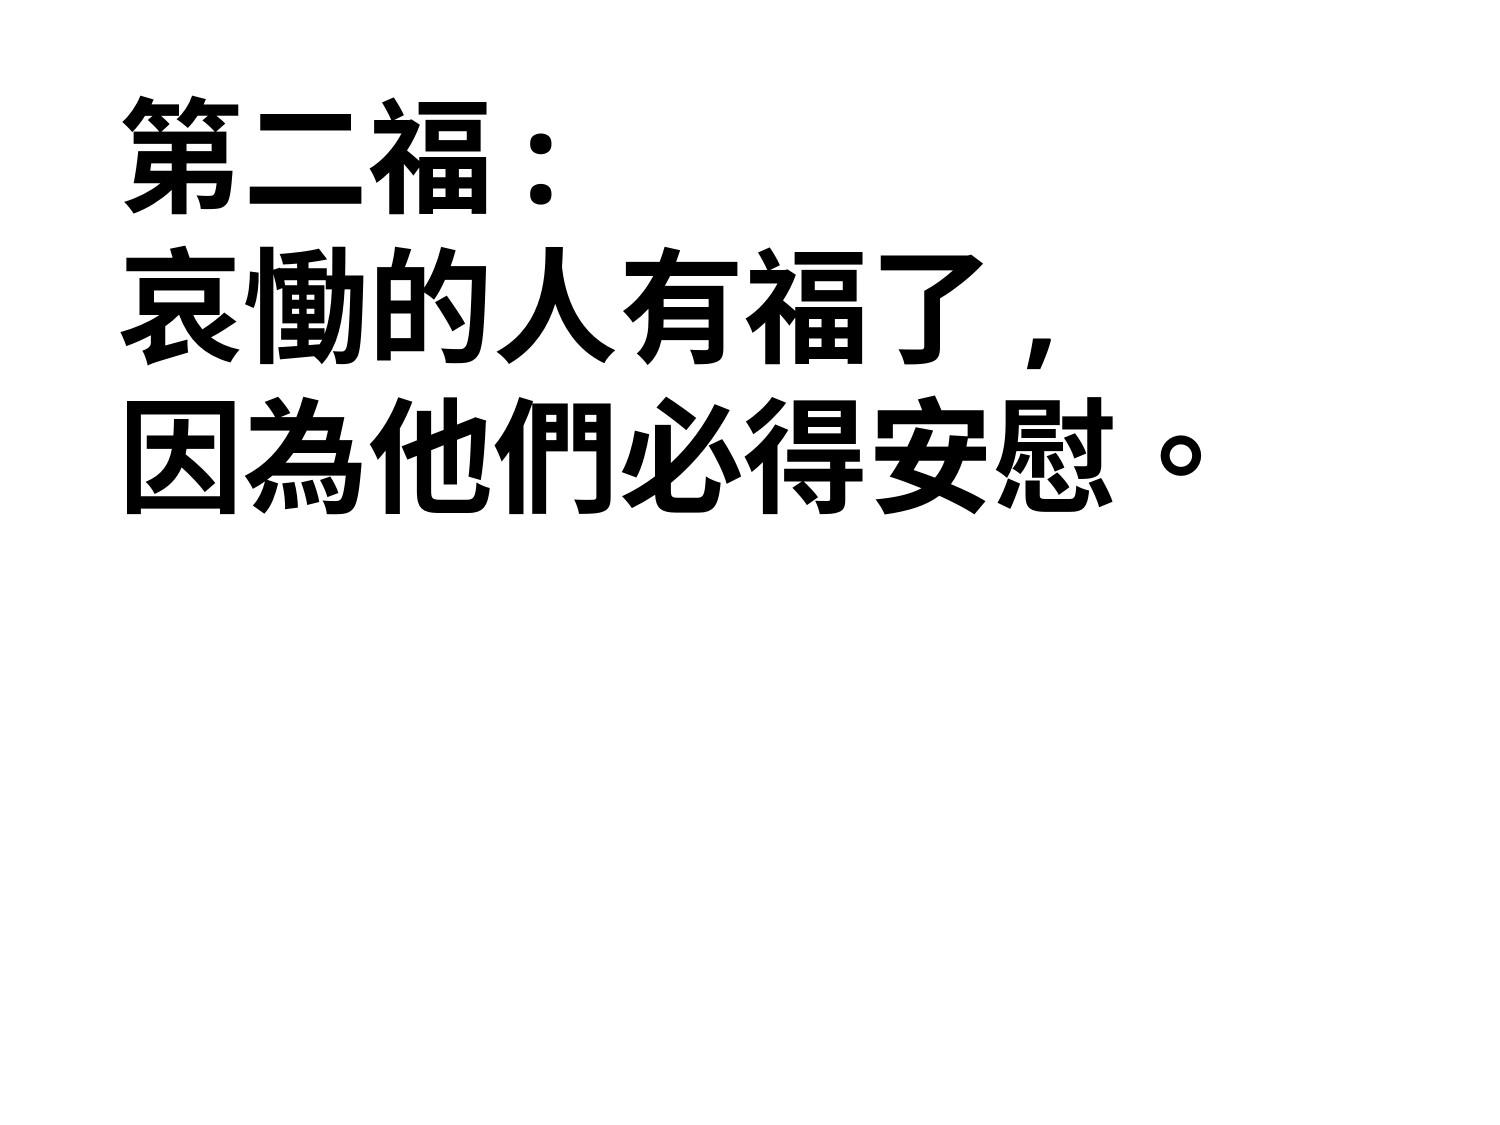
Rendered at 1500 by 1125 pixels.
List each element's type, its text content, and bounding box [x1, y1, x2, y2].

text_box 第二福: 哀慟的人有福了, 因為他們必得安慰。 [104, 70, 1413, 536]
